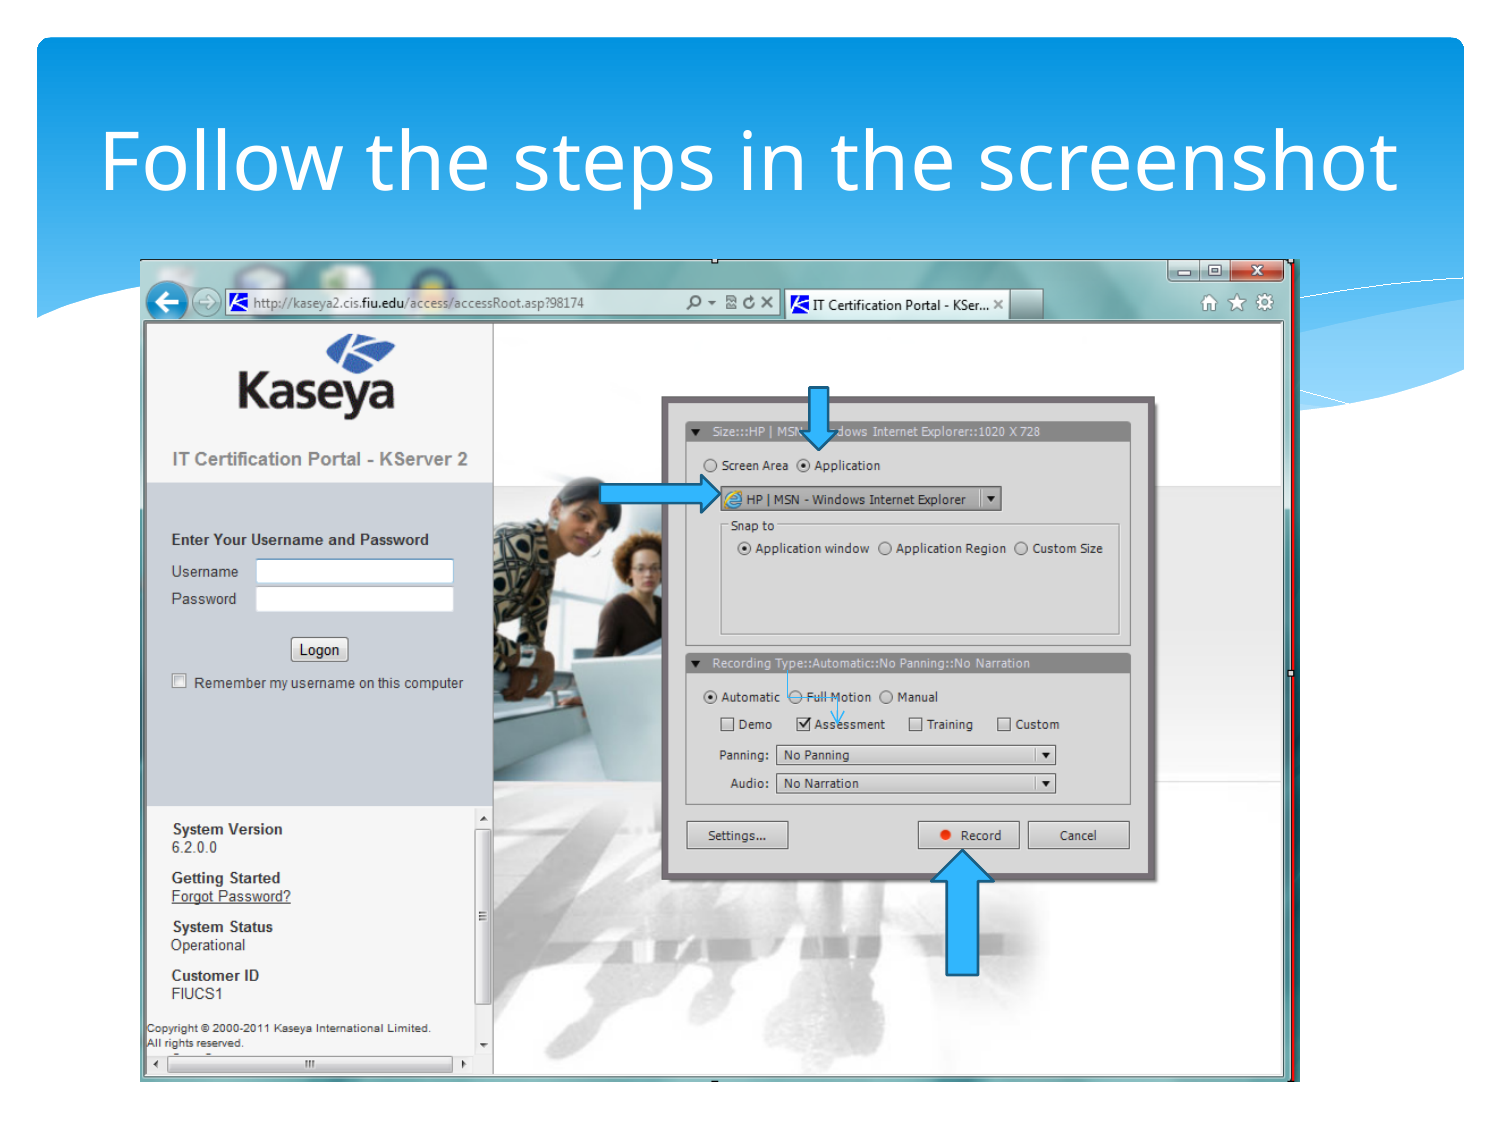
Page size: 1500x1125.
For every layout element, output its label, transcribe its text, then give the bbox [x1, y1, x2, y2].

title Follow the steps in the screenshot [75, 55, 1425, 261]
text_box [784, 672, 840, 723]
picture [139, 259, 1301, 1082]
